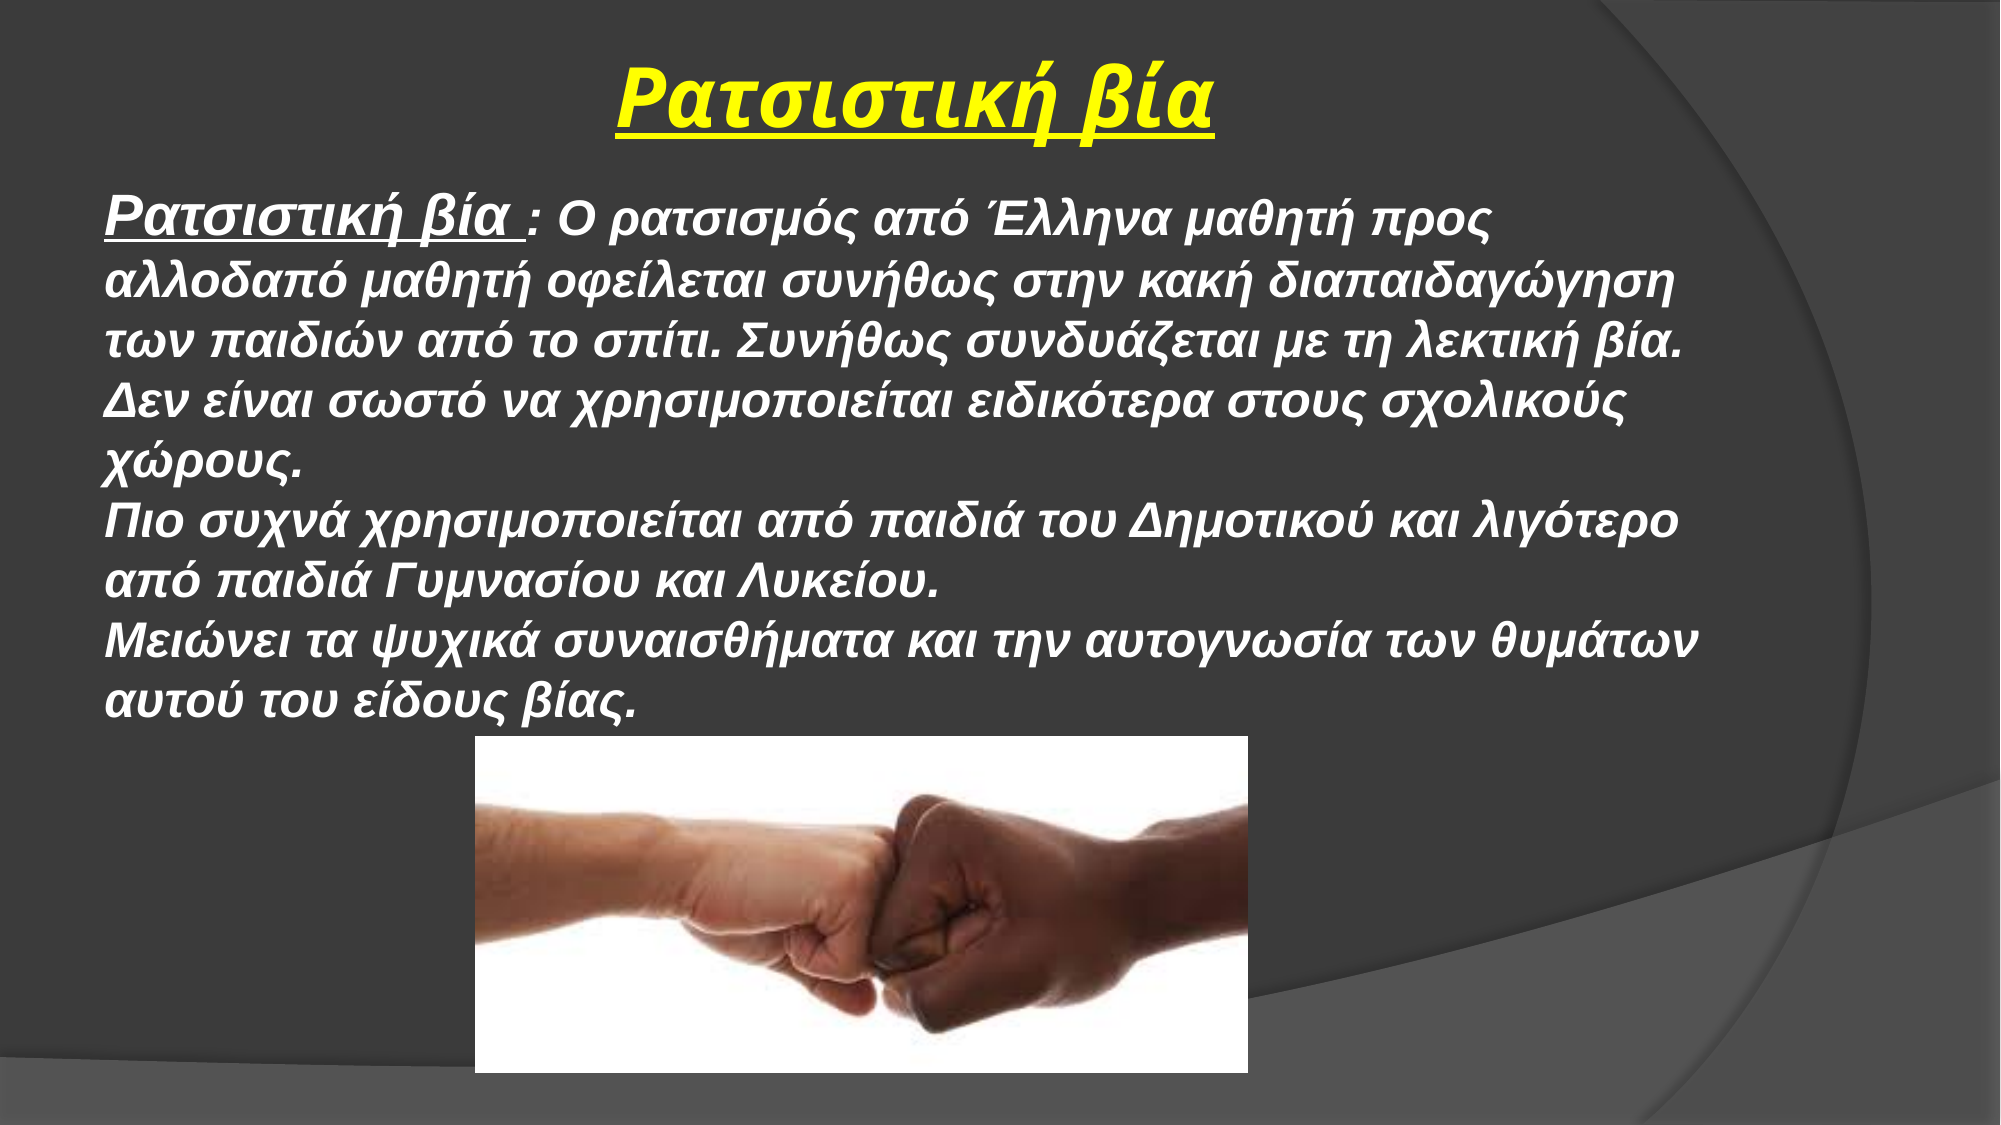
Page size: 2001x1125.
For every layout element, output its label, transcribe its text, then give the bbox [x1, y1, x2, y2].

text_box Ρατσιστική βία : Ο ρατσισμός από Έλληνα μαθητή προς αλλοδαπό μαθητή οφείλεται συνήθως στην κακή διαπαιδαγώγηση των παιδιών από το σπίτι. Συνήθως συνδυάζεται με τη λεκτική βία. Δεν είναι σωστό να χρησιμοποιείται ειδικότερα στους σχολικούς χώρους. Πιο συχνά χρησιμοποιείται από παιδιά του Δημοτικού και λιγότερο από παιδιά Γυμνασίου και Λυκείου. Μειώνει τα ψυχικά συναισθήματα και την αυτογνωσία των θυμάτων αυτού του είδους βίας. [89, 170, 1720, 735]
picture [474, 735, 1249, 1073]
title Ρατσιστική βία [98, 0, 1733, 188]
